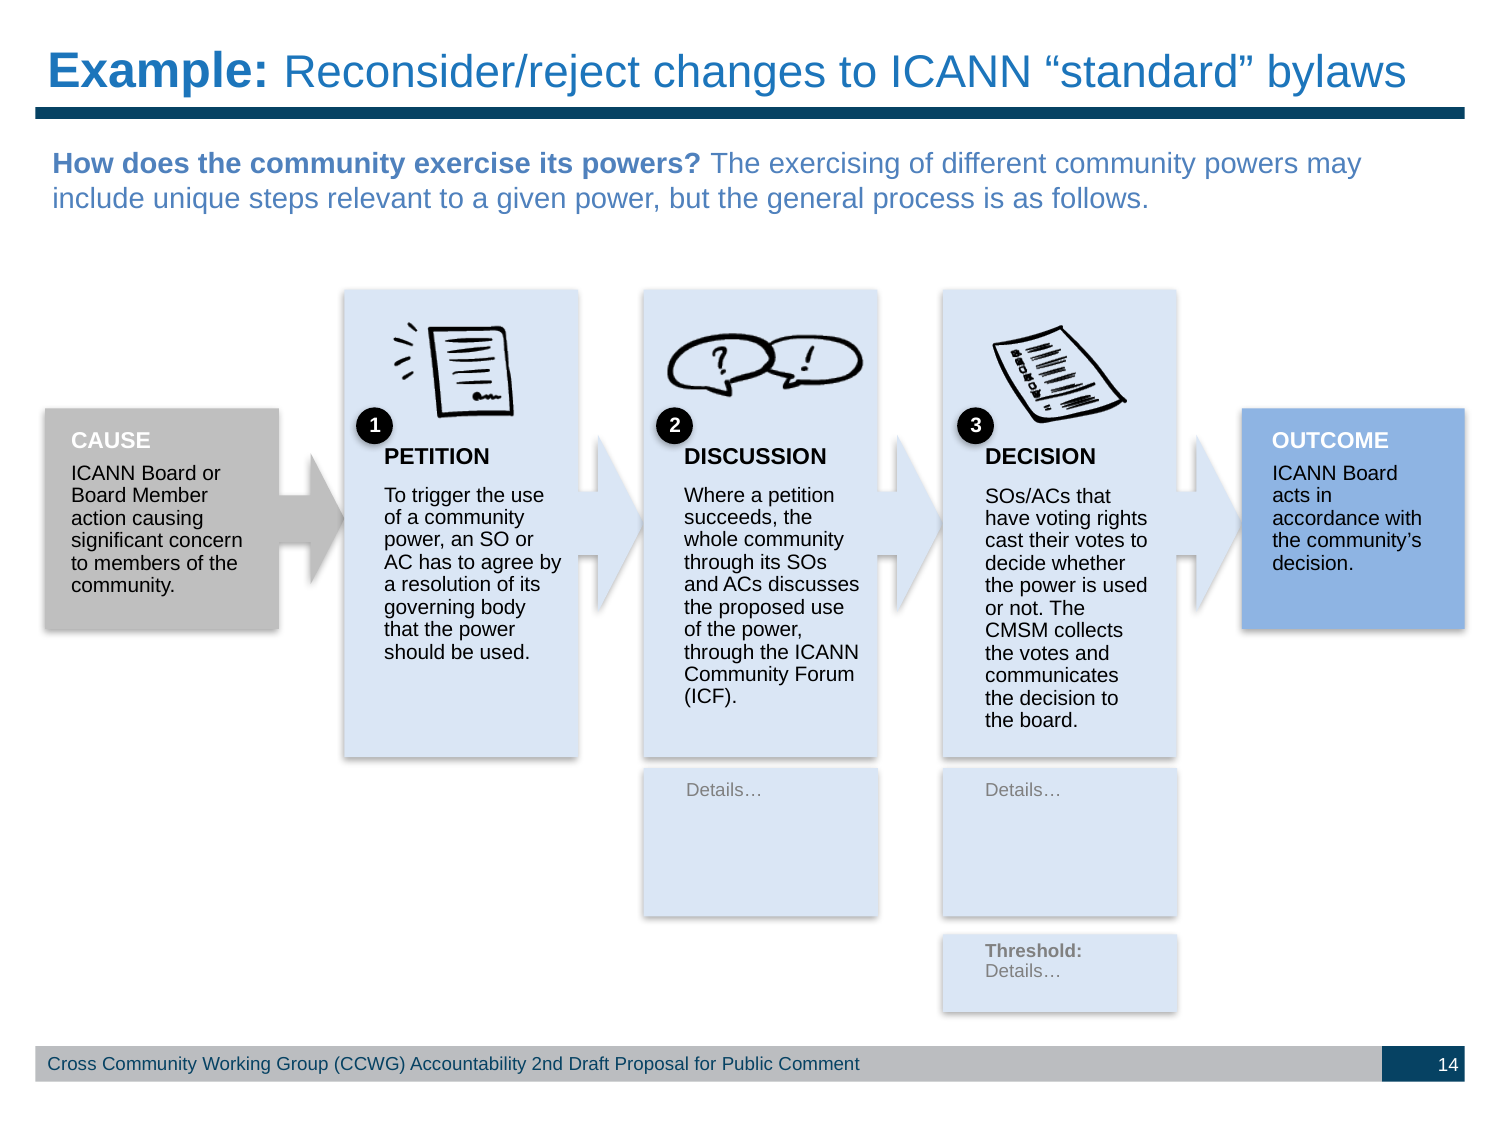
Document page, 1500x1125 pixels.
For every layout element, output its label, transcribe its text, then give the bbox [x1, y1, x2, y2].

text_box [956, 407, 995, 445]
text_box OUTCOME [1257, 426, 1444, 454]
text_box [35, 107, 1465, 119]
text_box PETITION [369, 441, 556, 470]
text_box How does the community exercise its powers? The exercising of different community powers may include unique steps relevant to a given power, but the general process is as follows. [37, 136, 1463, 222]
text_box [1241, 408, 1465, 630]
text_box Where a petition succeeds, the whole community through its SOs and ACs discusses the proposed use of the power, through the ICANN Community Forum (ICF). [669, 484, 860, 709]
slide_number 14 [1382, 1052, 1459, 1076]
text_box [643, 767, 879, 917]
text_box [44, 407, 339, 630]
text_box [942, 767, 1178, 917]
text_box DECISION [970, 441, 1157, 470]
text_box [942, 288, 1236, 758]
text_box To trigger the use of a community power, an SO or AC has to agree by a resolution of its governing body that the power should be used. [369, 484, 563, 664]
text_box DISCUSSION [669, 441, 856, 470]
picture [649, 290, 886, 432]
text_box SOs/ACs that have voting rights cast their votes to decide whether the power is used or not. The CMSM collects the votes and communicates the decision to the board. [970, 485, 1151, 733]
text_box Example: Reconsider/reject changes to ICANN “standard” bylaws [45, 37, 1455, 92]
picture [363, 310, 563, 430]
text_box Details… [970, 780, 1157, 801]
text_box [942, 934, 1178, 1013]
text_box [355, 407, 394, 445]
text_box CAUSE [56, 426, 243, 454]
text_box ICANN Board acts in accordance with the community’s decision. [1257, 462, 1444, 575]
picture [970, 321, 1152, 429]
text_box [343, 288, 638, 758]
text_box [642, 288, 937, 758]
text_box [655, 440, 694, 445]
text_box Details… [671, 780, 858, 801]
text_box ICANN Board or Board Member action causing significant concern to members of the community. [56, 462, 262, 598]
text_box Threshold: Details… [970, 941, 1145, 983]
